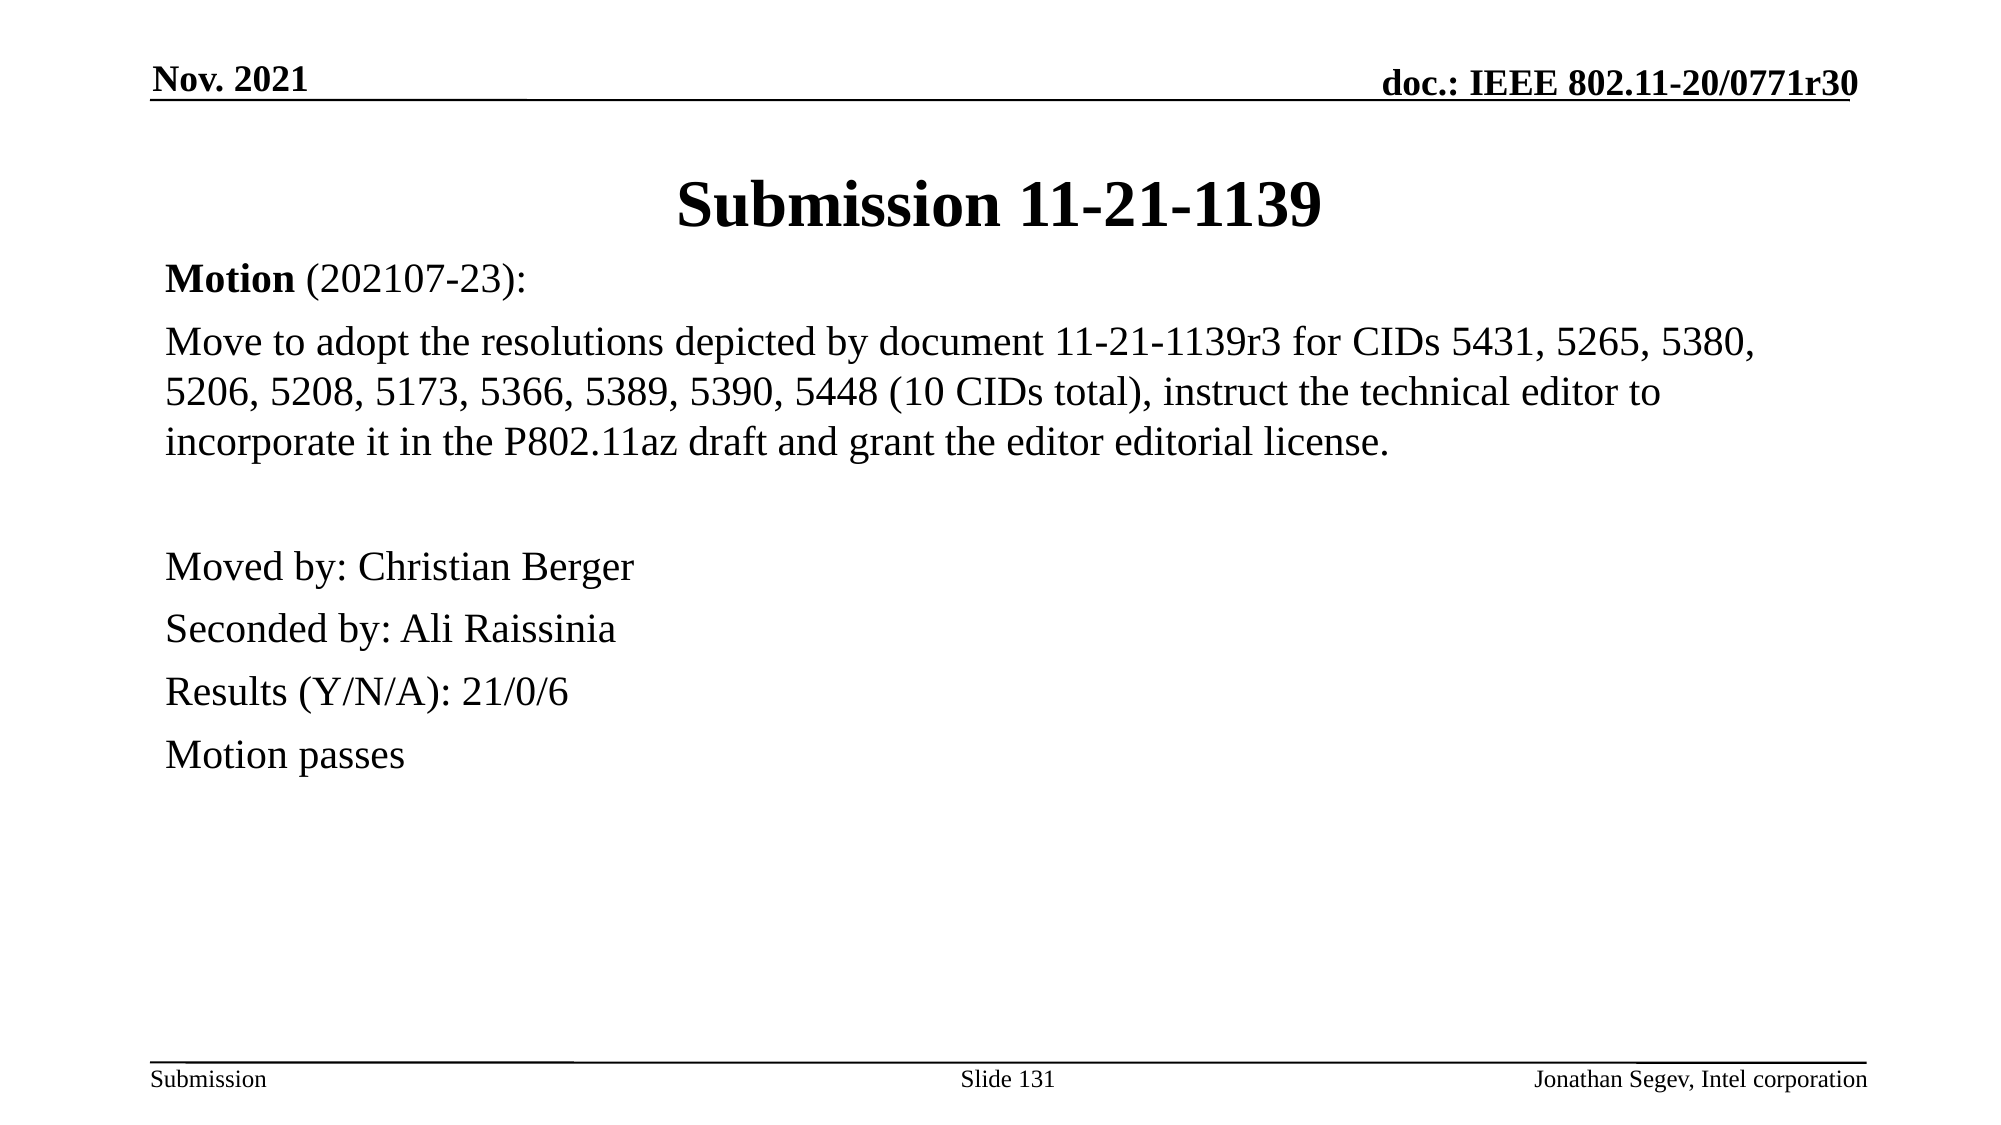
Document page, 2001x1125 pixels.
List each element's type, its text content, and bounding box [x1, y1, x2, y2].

slide_number Slide 131 [950, 1061, 1067, 1123]
title Submission 11-21-1139 [149, 112, 1850, 243]
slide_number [152, 54, 563, 100]
list Motion (202107-23): Move to adopt the resolutions depicted by document 11-21-1139r3 for CIDs 5431, 5265, 5380, 5206, 5208, 5173, 5366, 5389, 5390, 5448 (10 CIDs total), instruct the technical editor to incorporate it in the P802.11az draft and grant the editor editorial license. Moved by: Christian Berger Seconded by: Ali Raissinia Results (Y/N/A): 21/0/6 Motion passes [149, 243, 1850, 1000]
footer Jonathan Segev, Intel corporation [1171, 1061, 1869, 1093]
